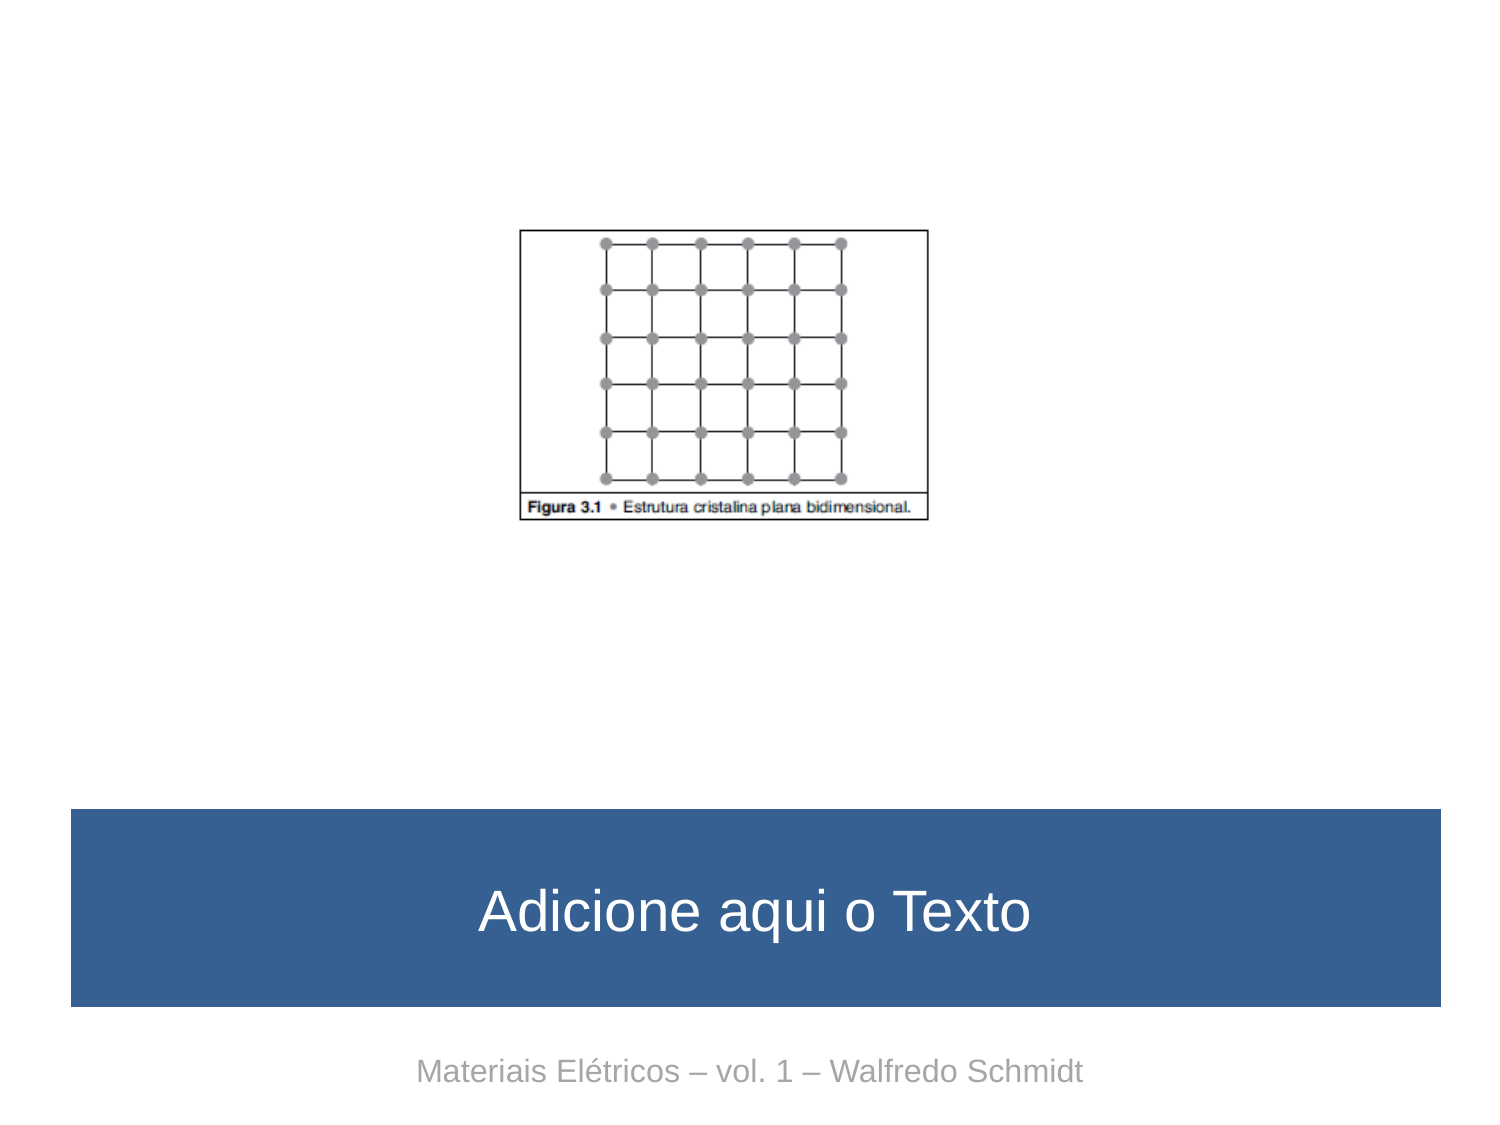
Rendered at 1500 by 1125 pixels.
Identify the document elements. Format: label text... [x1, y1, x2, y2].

picture [501, 219, 943, 530]
footer Materiais Elétricos – vol. 1 – Walfredo Schmidt [0, 1042, 1500, 1103]
text_box Adicione aqui o Texto [70, 808, 1442, 1008]
